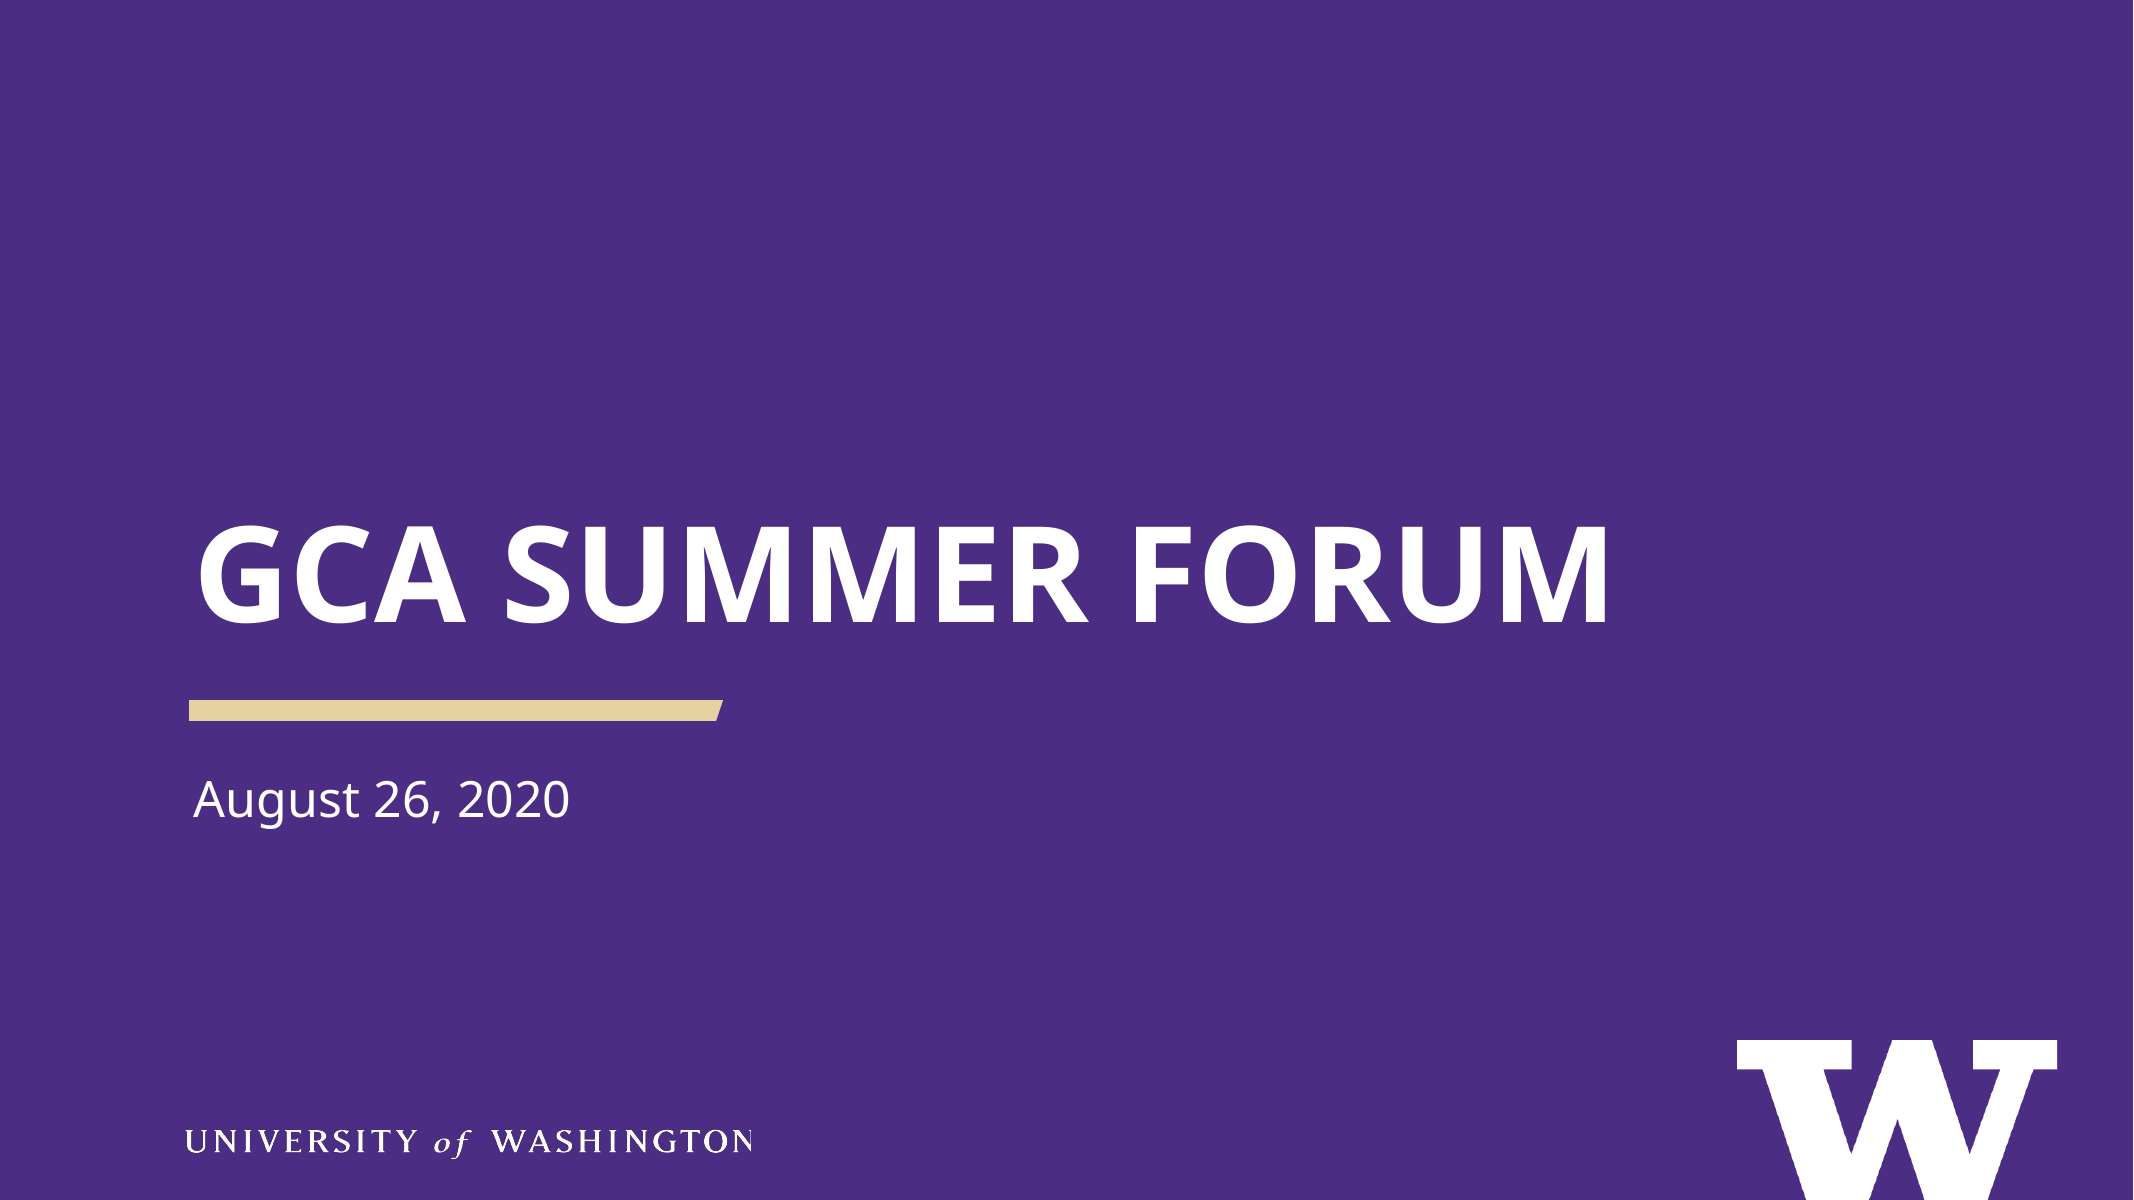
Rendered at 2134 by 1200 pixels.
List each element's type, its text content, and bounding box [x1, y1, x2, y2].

list GCA SUMMER FORUM [130, 202, 1758, 665]
text_box August 26, 2020 [179, 760, 909, 835]
picture [189, 700, 723, 721]
picture [1737, 1040, 2058, 1200]
picture [158, 1111, 751, 1159]
